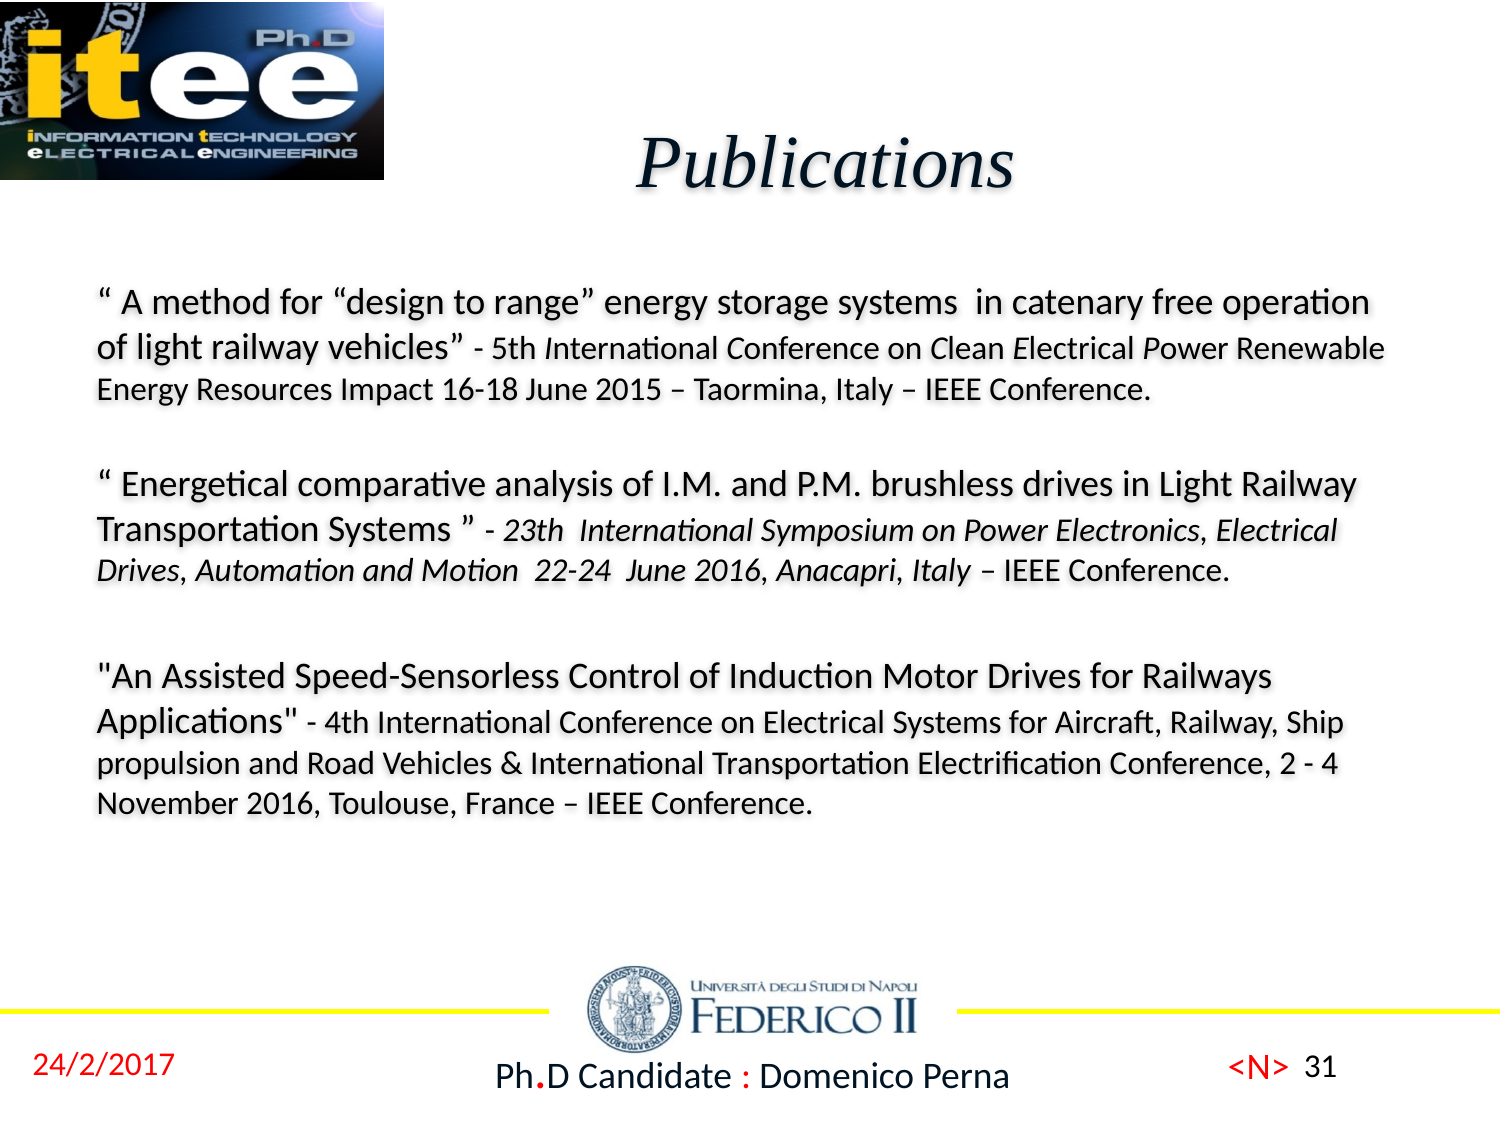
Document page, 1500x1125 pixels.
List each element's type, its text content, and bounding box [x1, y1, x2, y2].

text_box "An Assisted Speed-Sensorless Control of Induction Motor Drives for Railways Applications" - 4th International Conference on Electrical Systems for Aircraft, Railway, Ship propulsion and Road Vehicles & International Transportation Electrification Conference, 2 - 4 November 2016, Toulouse, France – IEEE Conference. [81, 643, 1418, 829]
picture [583, 960, 921, 1055]
picture [0, 2, 384, 180]
text_box 31 [1289, 1036, 1372, 1091]
text_box Publications [386, 105, 1266, 211]
text_box “ Energetical comparative analysis of I.M. and P.M. brushless drives in Light Railway Transportation Systems ” - 23th International Symposium on Power Electronics, Electrical Drives, Automation and Motion 22-24 June 2016, Anacapri, Italy – IEEE Conference. [81, 451, 1418, 596]
text_box “ A method for “design to range” energy storage systems in catenary free operation of light railway vehicles” - 5th International Conference on Clean Electrical Power Renewable Energy Resources Impact 16-18 June 2015 – Taormina, Italy – IEEE Conference. [81, 269, 1418, 415]
